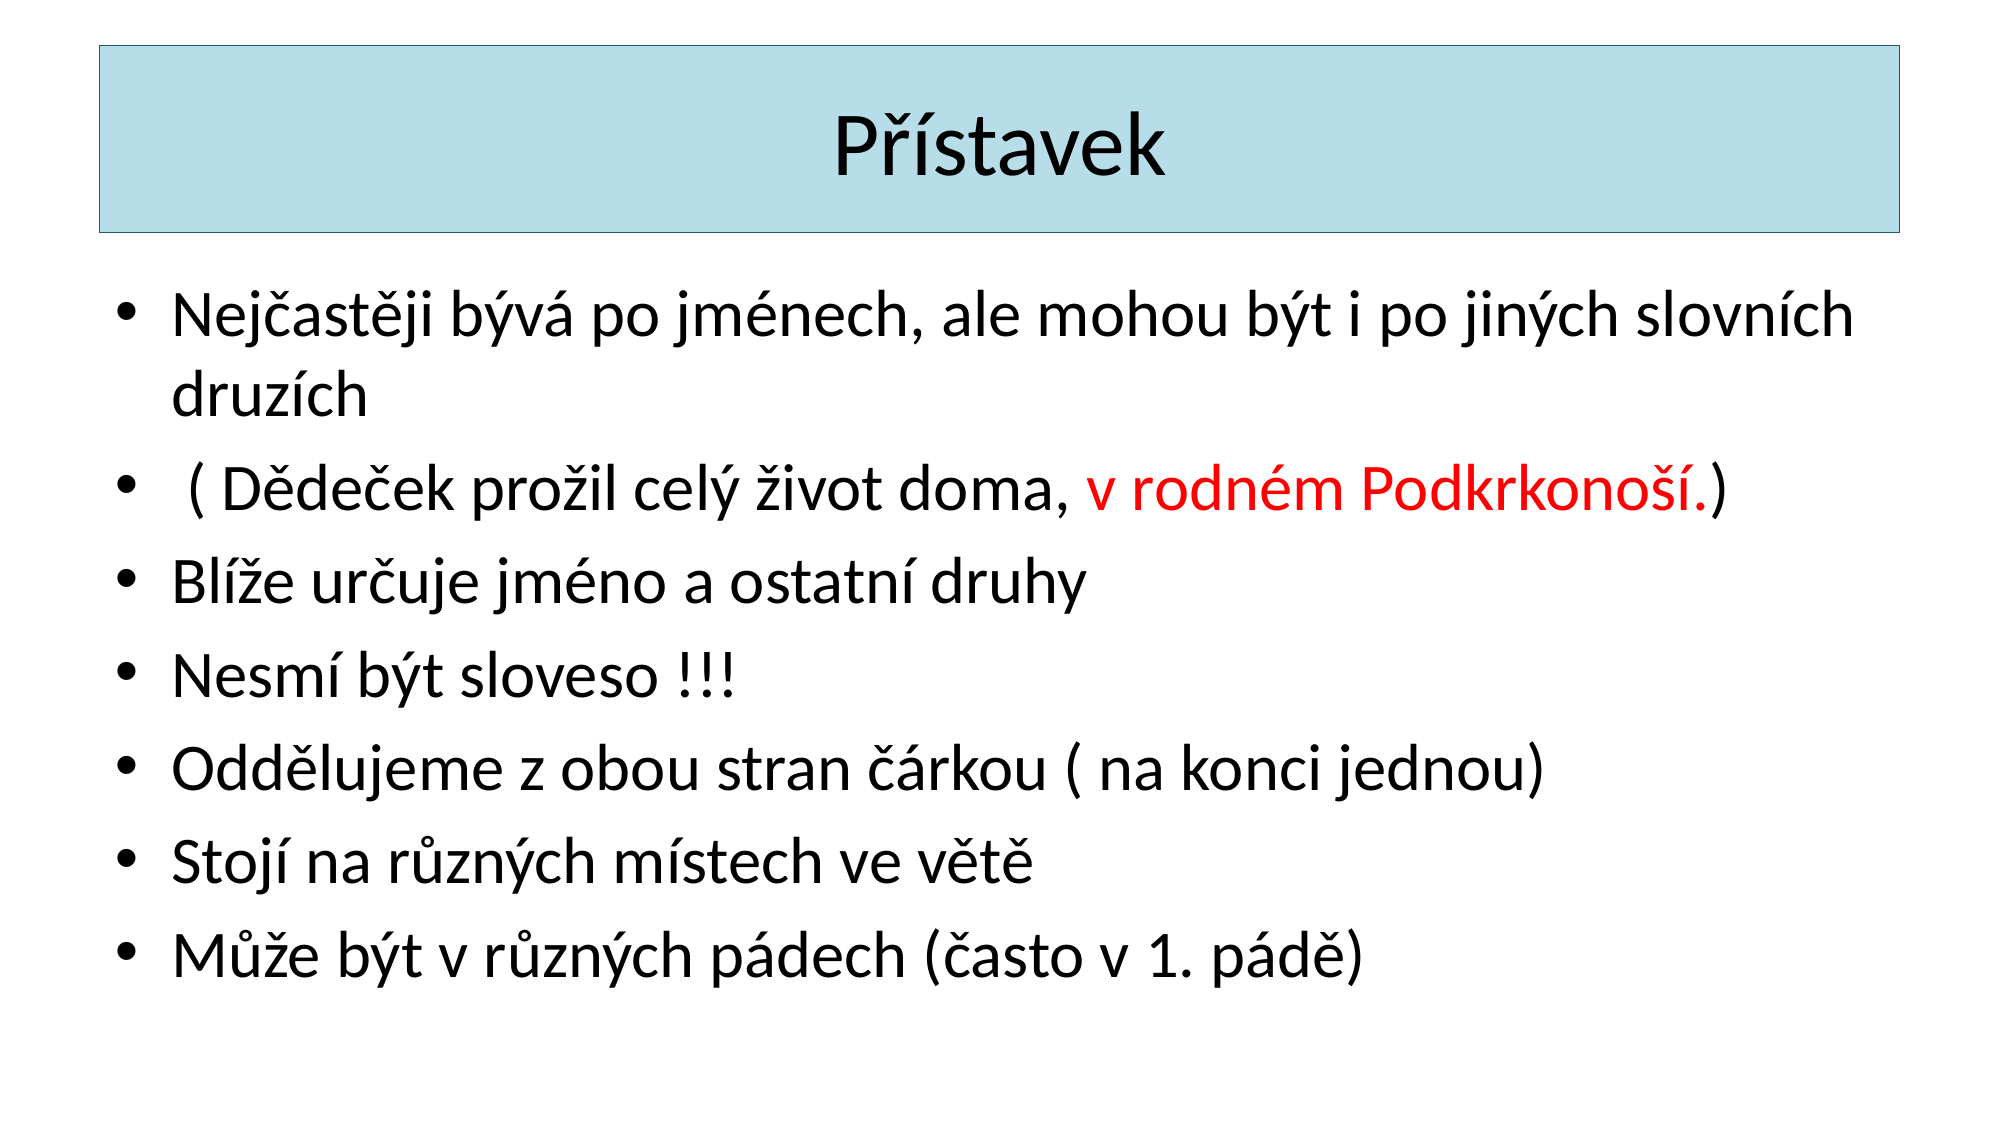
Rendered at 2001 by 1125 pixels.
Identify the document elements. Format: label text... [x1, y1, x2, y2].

list Nejčastěji bývá po jménech, ale mohou být i po jiných slovních druzích ( Dědeček prožil celý život doma, v rodném Podkrkonoší.) Blíže určuje jméno a ostatní druhy Nesmí být sloveso !!! Oddělujeme z obou stran čárkou ( na konci jednou) Stojí na různých místech ve větě Může být v různých pádech (často v 1. pádě) [99, 262, 1900, 1005]
title Přístavek [99, 45, 1900, 233]
